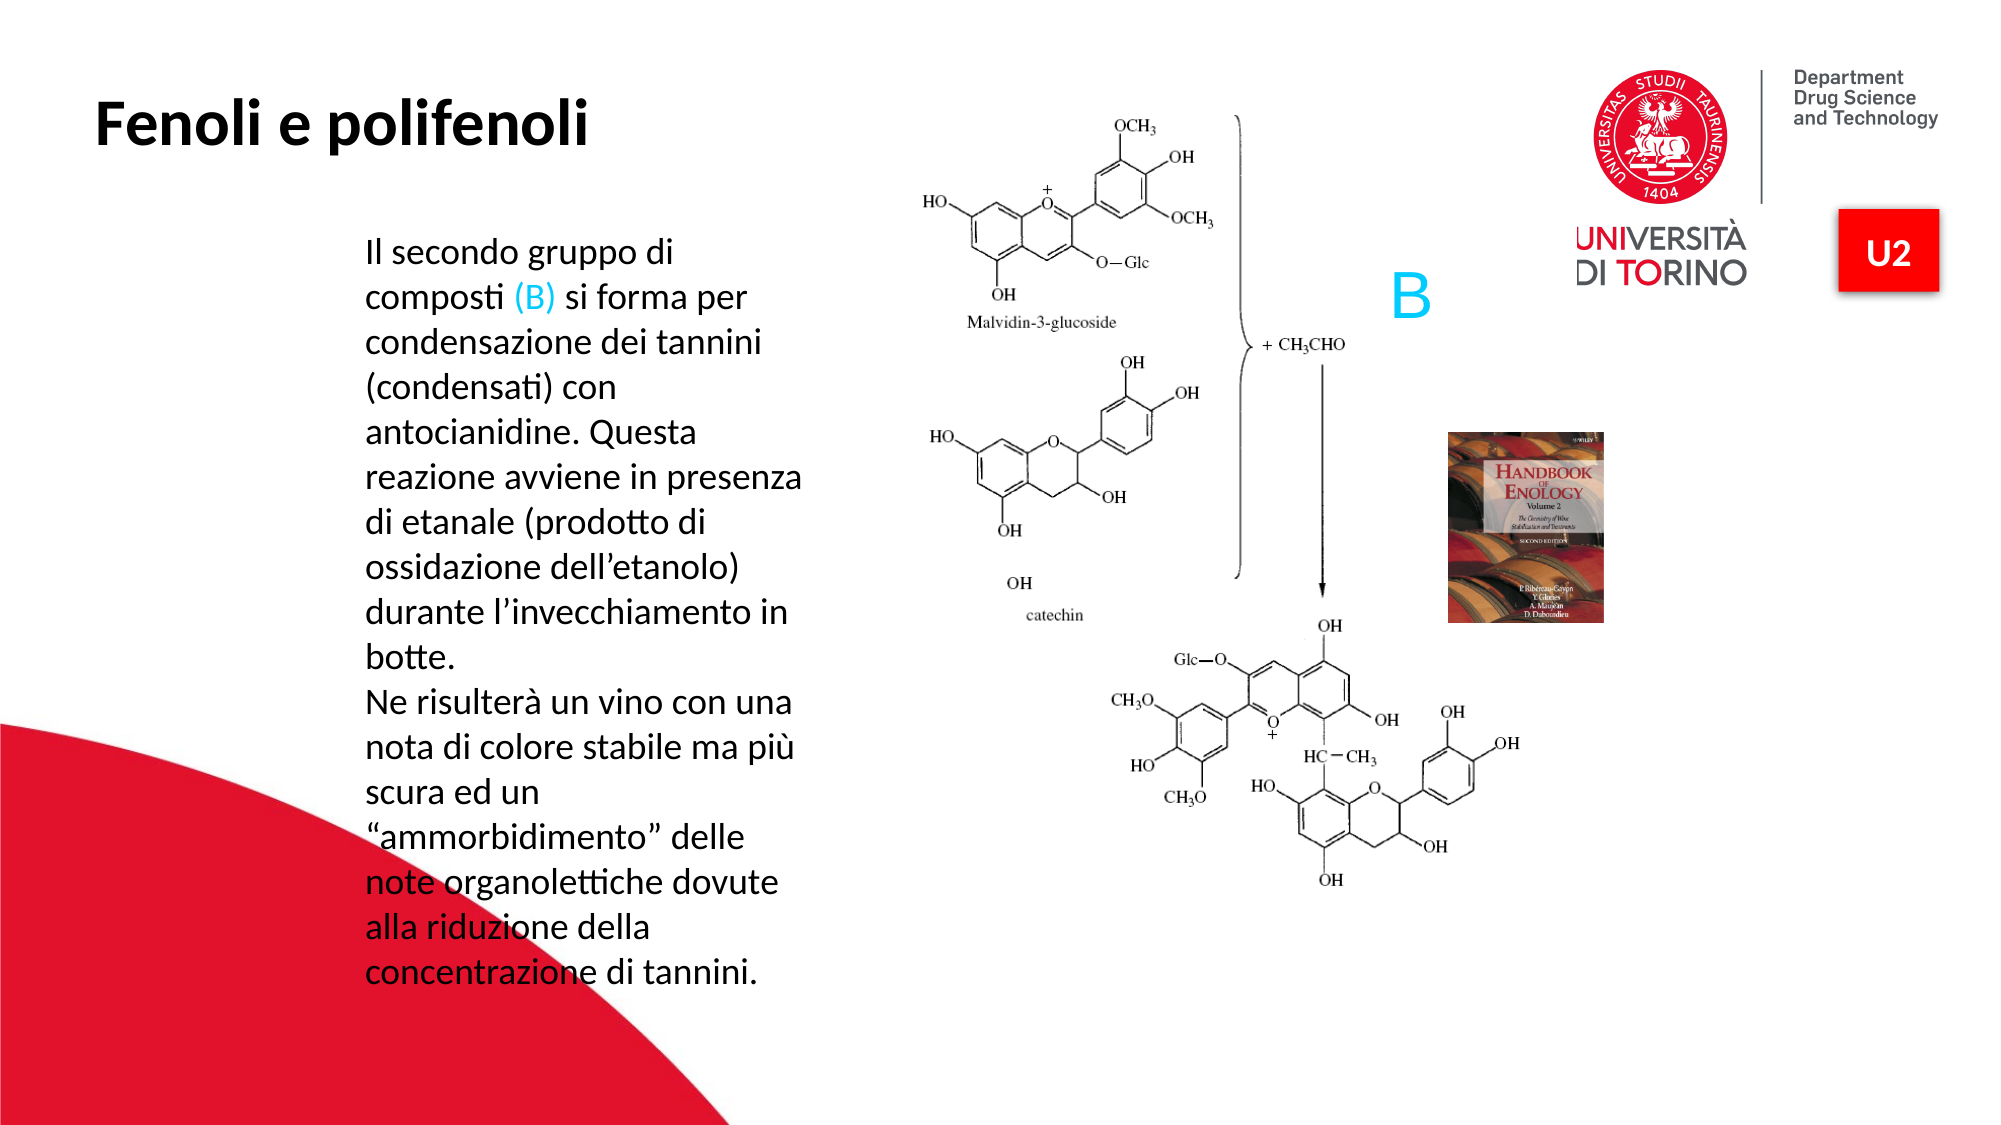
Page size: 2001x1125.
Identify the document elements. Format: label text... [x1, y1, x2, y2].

text_box Fenoli e polifenoli [80, 71, 606, 166]
text_box Il secondo gruppo di composti (B) si forma per condensazione dei tannini (condensati) con antocianidine. Questa reazione avviene in presenza di etanale (prodotto di ossidazione dell’etanolo) durante l’invecchiamento in botte. Ne risulterà un vino con una nota di colore stabile ma più scura ed un “ammorbidimento” delle note organolettiche dovute alla riduzione della concentrazione di tannini. [350, 219, 823, 1000]
picture [0, 0, 2001, 1125]
text_box U2 [1838, 209, 1940, 292]
